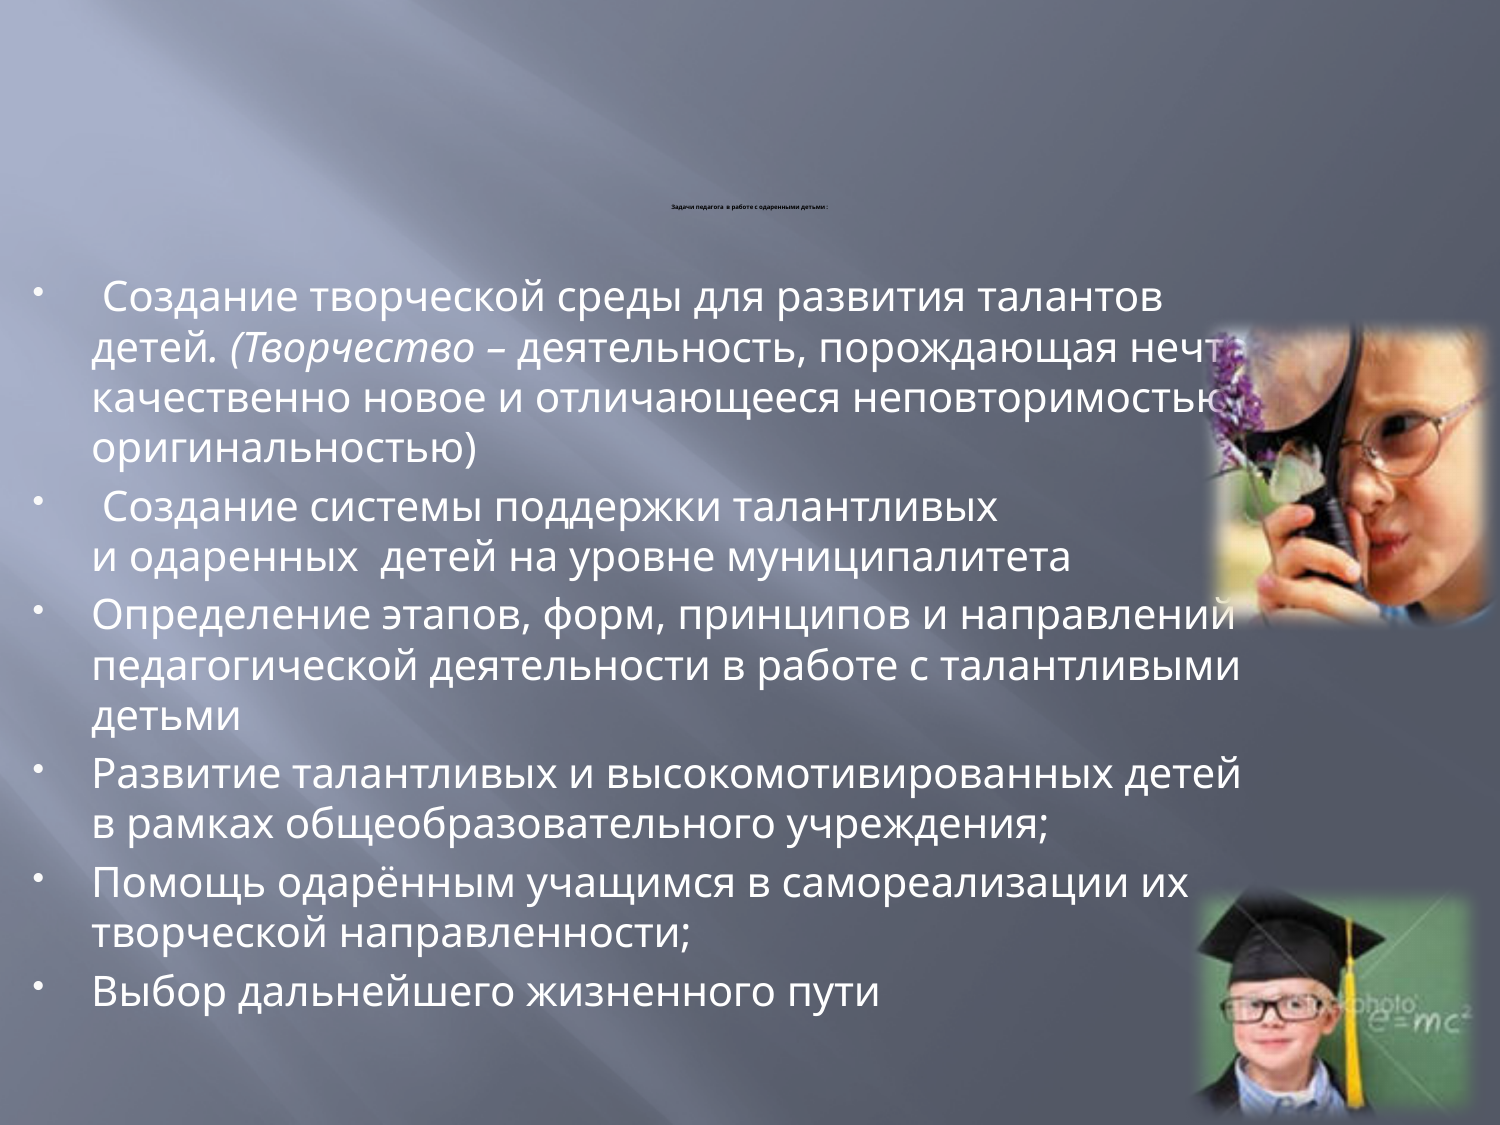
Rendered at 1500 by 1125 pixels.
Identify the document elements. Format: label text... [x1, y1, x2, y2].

picture [1198, 314, 1500, 634]
title Задачи педагога в работе с одаренными детьми : [75, 196, 1425, 233]
picture [1183, 881, 1487, 1125]
list Создание творческой среды для развития талантов детей. (Творчество – деятельность, порождающая нечто качественно новое и отличающееся неповторимостью, оригинальностью) Создание системы поддержки талантливых и одаренных детей на уровне муниципалитета Определение этапов, форм, принципов и направлений педагогической деятельности в работе с талантливыми детьми Развитие талантливых и высокомотивированных детей в рамках общеобразовательного учреждения; Помощь одарённым учащимся в самореализации их творческой направленности; Выбор дальнейшего жизненного пути [0, 262, 1271, 1036]
